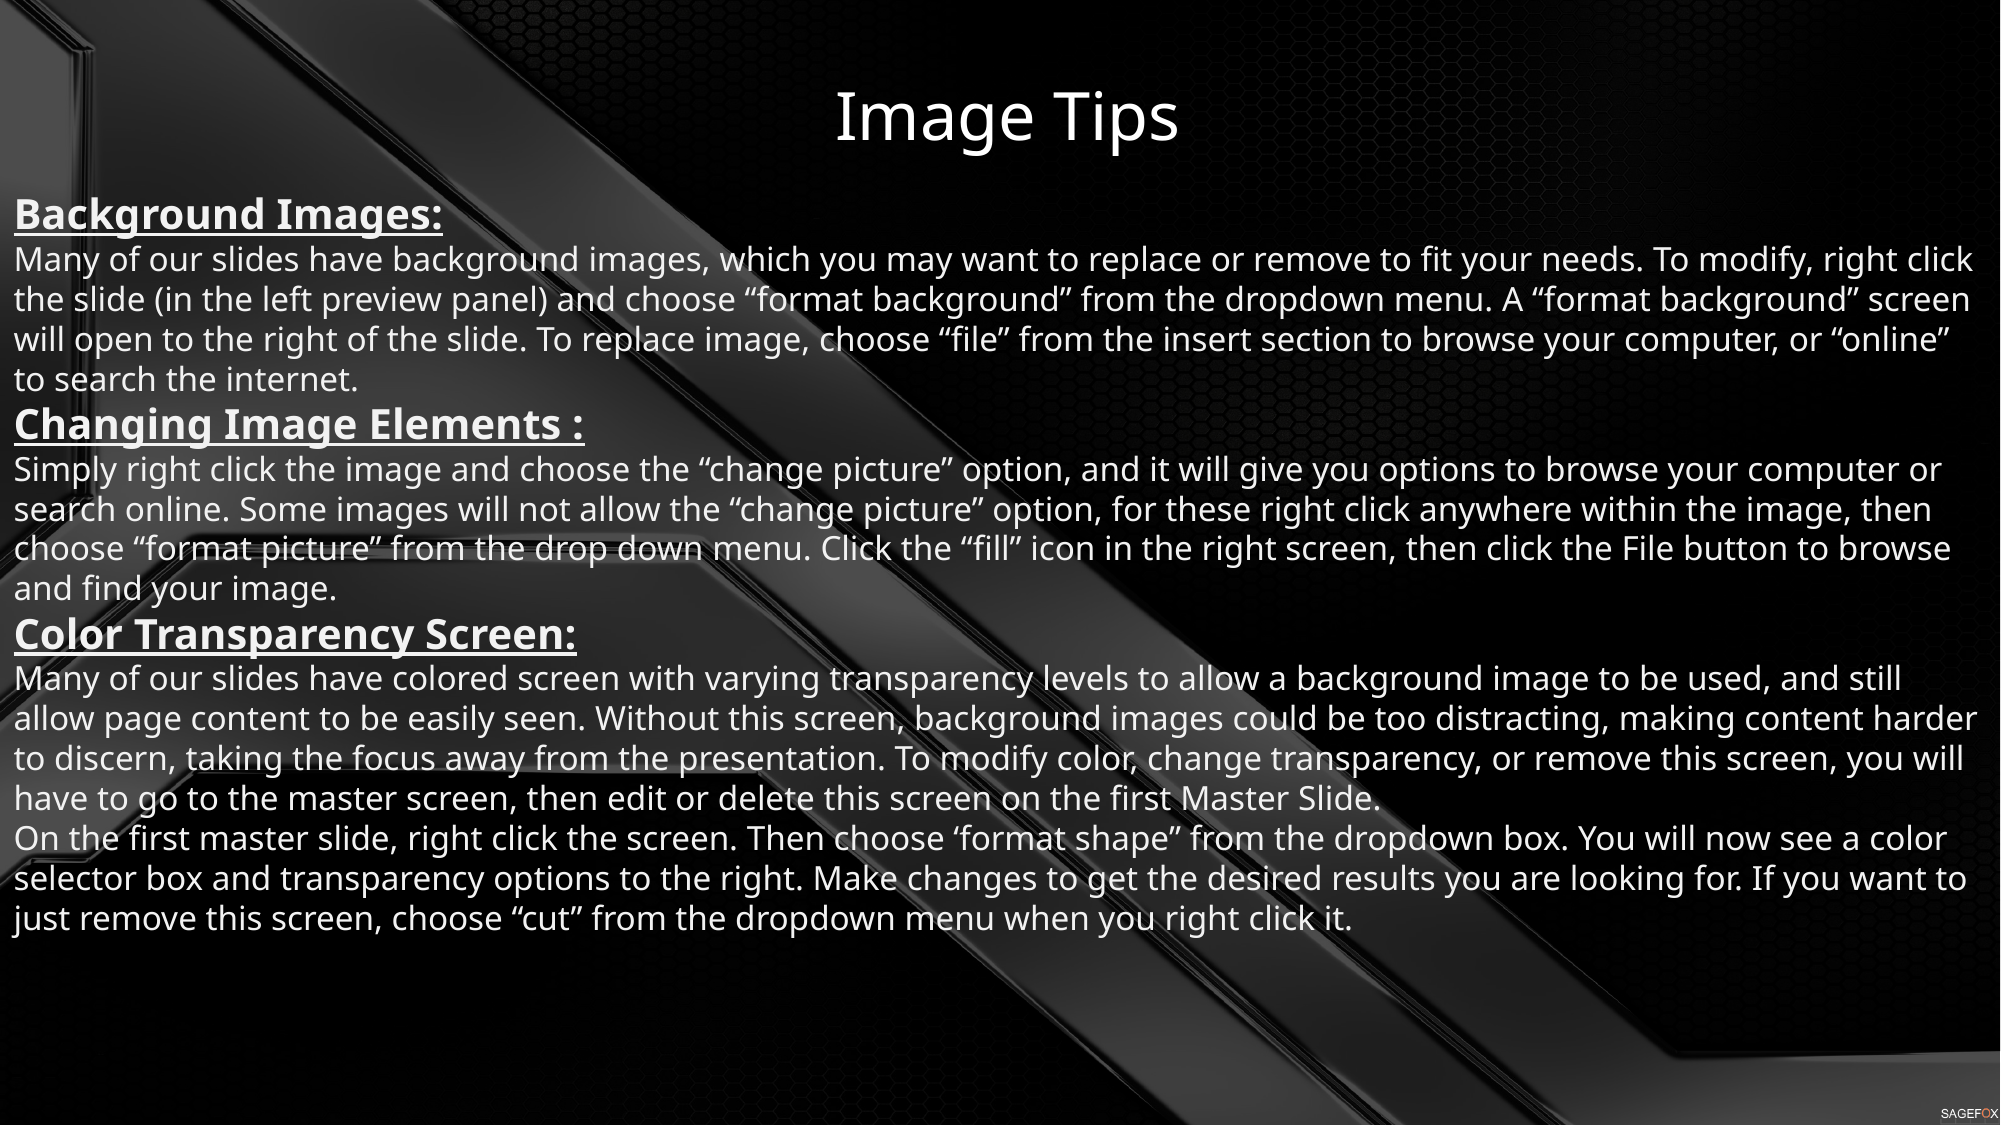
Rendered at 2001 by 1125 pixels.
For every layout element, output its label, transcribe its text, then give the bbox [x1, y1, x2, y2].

text_box Background Images: Many of our slides have background images, which you may want to replace or remove to fit your needs. To modify, right click the slide (in the left preview panel) and choose “format background” from the dropdown menu. A “format background” screen will open to the right of the slide. To replace image, choose “file” from the insert section to browse your computer, or “online” to search the internet. Changing Image Elements : Simply right click the image and choose the “change picture” option, and it will give you options to browse your computer or search online. Some images will not allow the “change picture” option, for these right click anywhere within the image, then choose “format picture” from the drop down menu. Click the “fill” icon in the right screen, then click the File button to browse and find your image. Color Transparency Screen: Many of our slides have colored screen with varying transparency levels to allow a background image to be used, and still allow page content to be easily seen. Without this screen, background images could be too distracting, making content harder to discern, taking the focus away from the presentation. To modify color, change transparency, or remove this screen, you will have to go to the master screen, then edit or delete this screen on the first Master Slide. On the first master slide, right click the screen. Then choose ‘format shape” from the dropdown box. You will now see a color selector box and transparency options to the right. Make changes to get the desired results you are looking for. If you want to just remove this screen, choose “cut” from the dropdown menu when you right click it. [0, 0, 2000, 1125]
title Image Tips [597, 59, 1420, 177]
